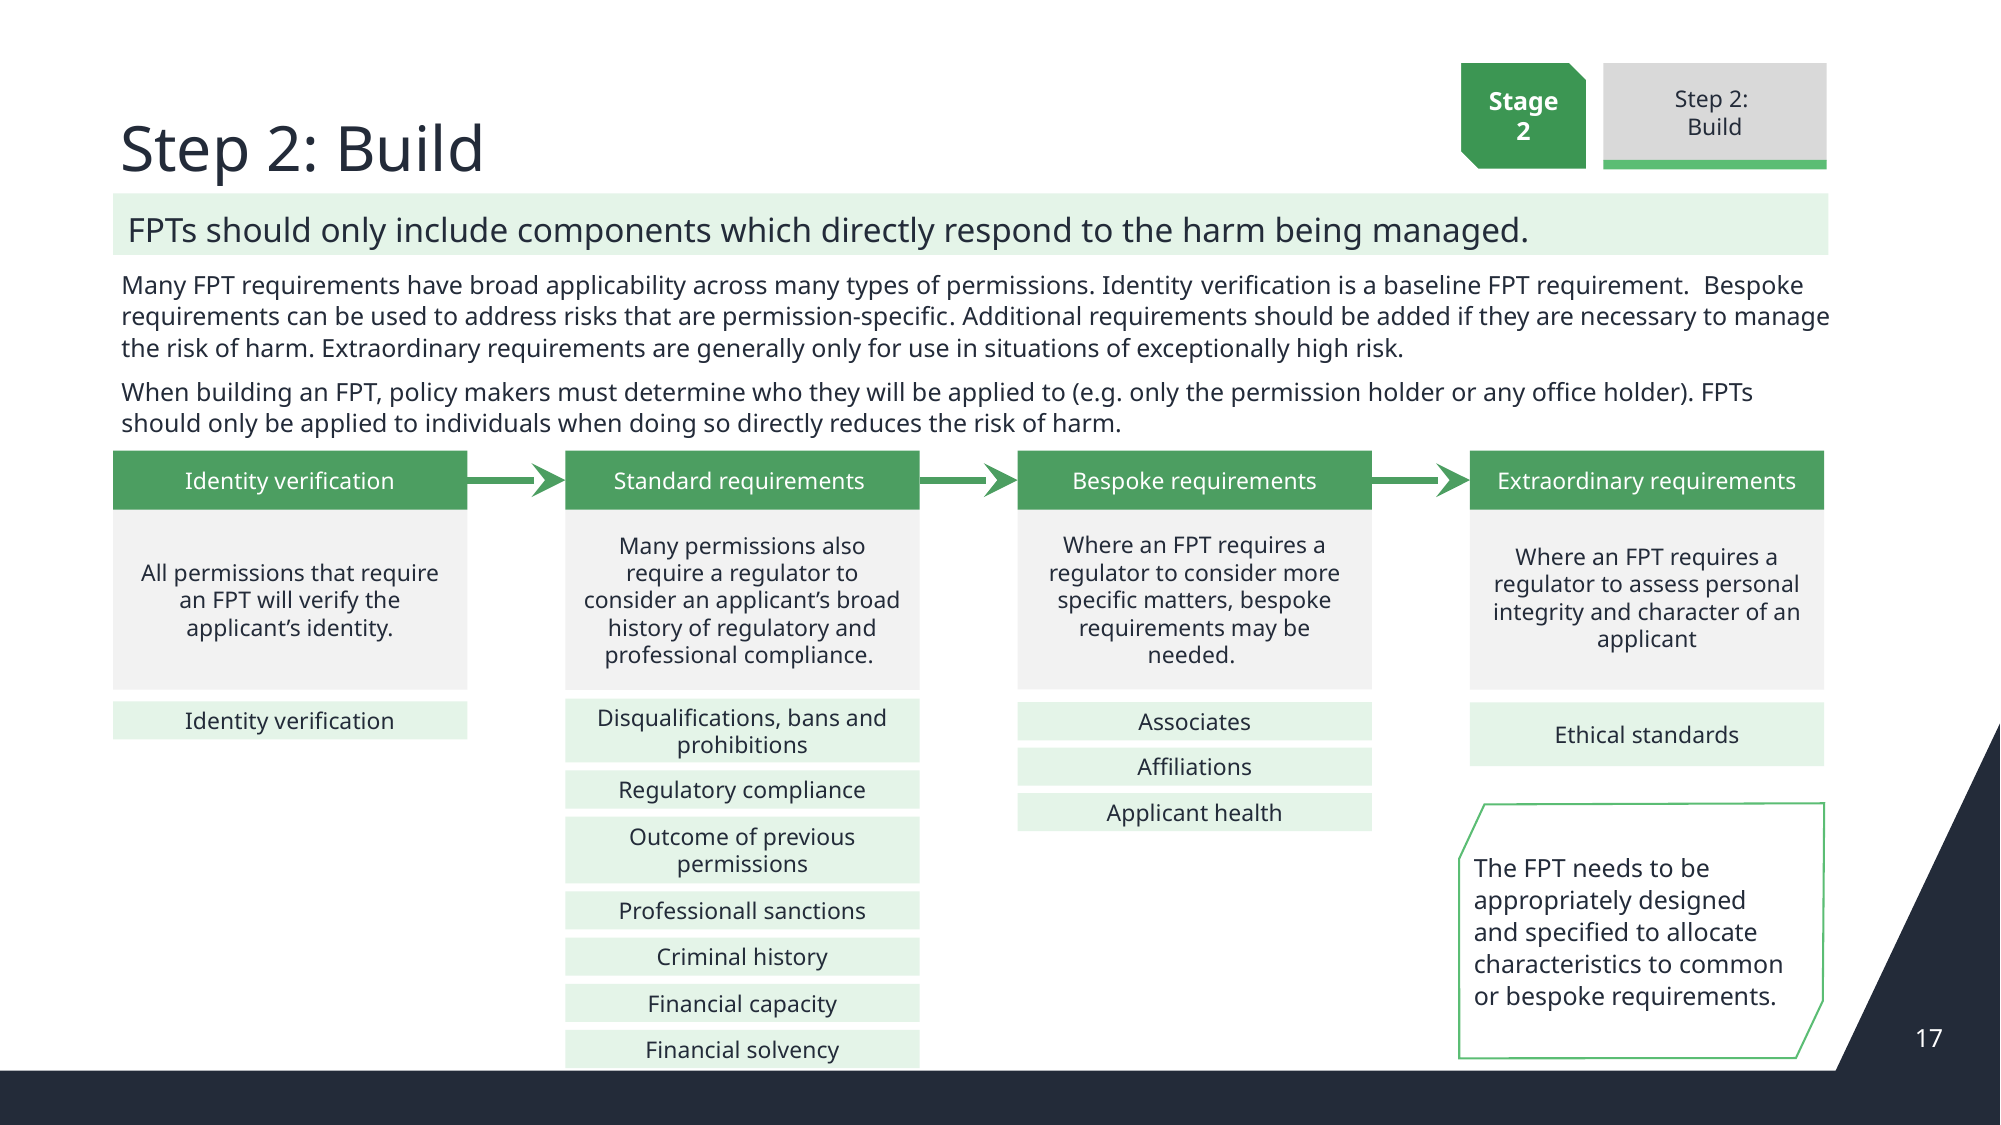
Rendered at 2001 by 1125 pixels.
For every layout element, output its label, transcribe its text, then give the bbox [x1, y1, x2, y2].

text_box All permissions that require an FPT will verify the applicant’s identity. [112, 511, 468, 691]
text_box Identity verification [112, 700, 468, 740]
text_box Extraordinary requirements [1469, 450, 1825, 511]
text_box Regulatory compliance [564, 769, 921, 810]
text_box Outcome of previous permissions [564, 816, 921, 884]
text_box Where an FPT requires a regulator to consider more specific matters, bespoke requirements may be needed. [1017, 511, 1373, 691]
text_box Affiliations [1017, 747, 1373, 787]
text_box The FPT needs to be appropriately designed and specified to allocate characteristics to common or bespoke requirements. [1458, 802, 1826, 1060]
text_box Bespoke requirements [1017, 450, 1373, 511]
text_box Professionall sanctions [564, 890, 921, 931]
list Many FPT requirements have broad applicability across many types of permissions. Identity verification is a baseline FPT requirement. Bespoke requirements can be used to address risks that are permission-specific. Additional requirements should be added if they are necessary to manage the risk of harm. Extraordinary requirements are generally only for use in situations of exceptionally high risk. When building an FPT, policy makers must determine who they will be applied to (e.g. only the permission holder or any office holder). FPTs should only be applied to individuals when doing so directly reduces the risk of harm. [115, 260, 1841, 370]
title Step 2: Build [114, 22, 1839, 193]
text_box Applicant health [1017, 792, 1373, 832]
text_box FPTs should only include components which directly respond to the harm being managed. [113, 201, 1804, 257]
text_box [112, 192, 1829, 256]
text_box Disqualifications, bans and prohibitions [564, 698, 921, 763]
text_box Financial solvency [564, 1029, 921, 1069]
text_box Stage 2 [1458, 59, 1590, 172]
text_box Identity verification [112, 450, 468, 511]
text_box Ethical standards [1469, 701, 1825, 767]
slide_number 16 [1885, 1010, 1959, 1070]
text_box Standard requirements [564, 450, 921, 511]
text_box Financial capacity [564, 983, 921, 1023]
text_box Where an FPT requires a regulator to assess personal integrity and character of an applicant [1469, 511, 1825, 691]
text_box Many permissions also require a regulator to consider an applicant’s broad history of regulatory and professional compliance. [564, 511, 921, 691]
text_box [1603, 63, 1827, 170]
text_box Criminal history [564, 937, 921, 977]
text_box Associates [1017, 701, 1373, 741]
